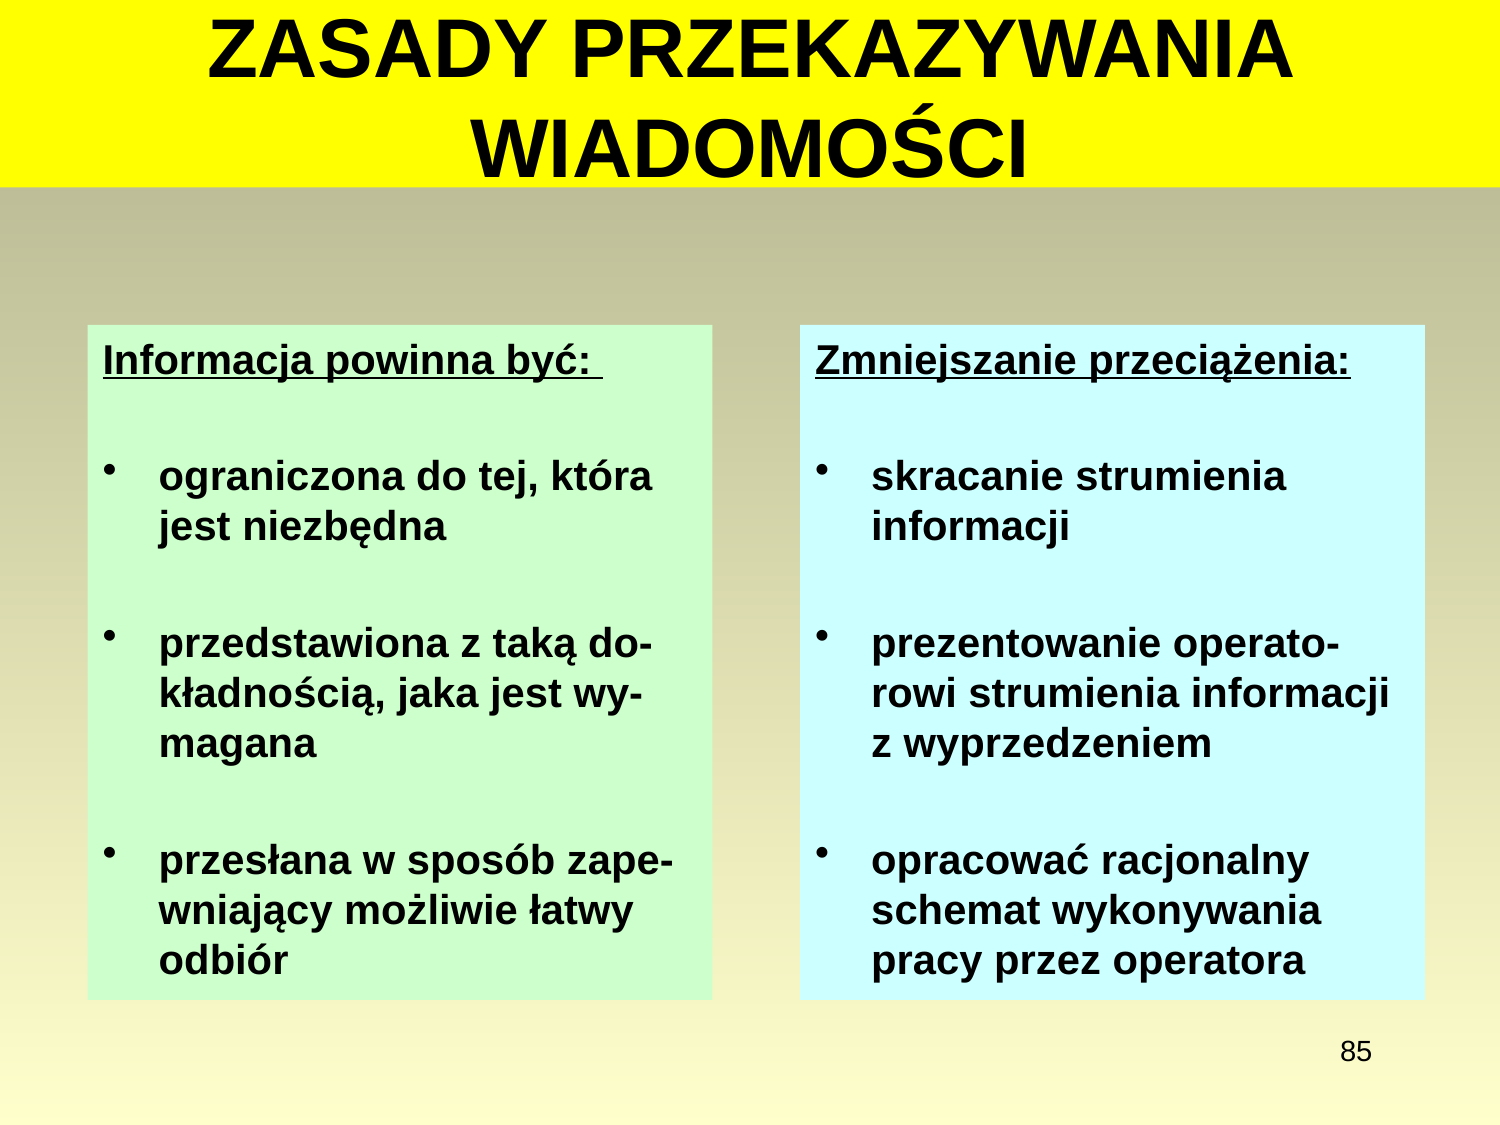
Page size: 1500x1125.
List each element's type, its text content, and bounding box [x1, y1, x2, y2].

list Informacja powinna być: ograniczona do tej, która jest niezbędna przedstawiona z taką do-kładnością, jaka jest wy-magana przesłana w sposób zape-wniający możliwie łatwy odbiór [87, 324, 713, 1001]
title ZASADY PRZEKAZYWANIA WIADOMOŚCI [0, 0, 1500, 188]
list Zmniejszanie przeciążenia: skracanie strumienia informacji prezentowanie operato- rowi strumienia informacji z wyprzedzeniem opracować racjonalny schemat wykonywania pracy przez operatora [799, 324, 1426, 1001]
slide_number 85 [1074, 1024, 1388, 1101]
